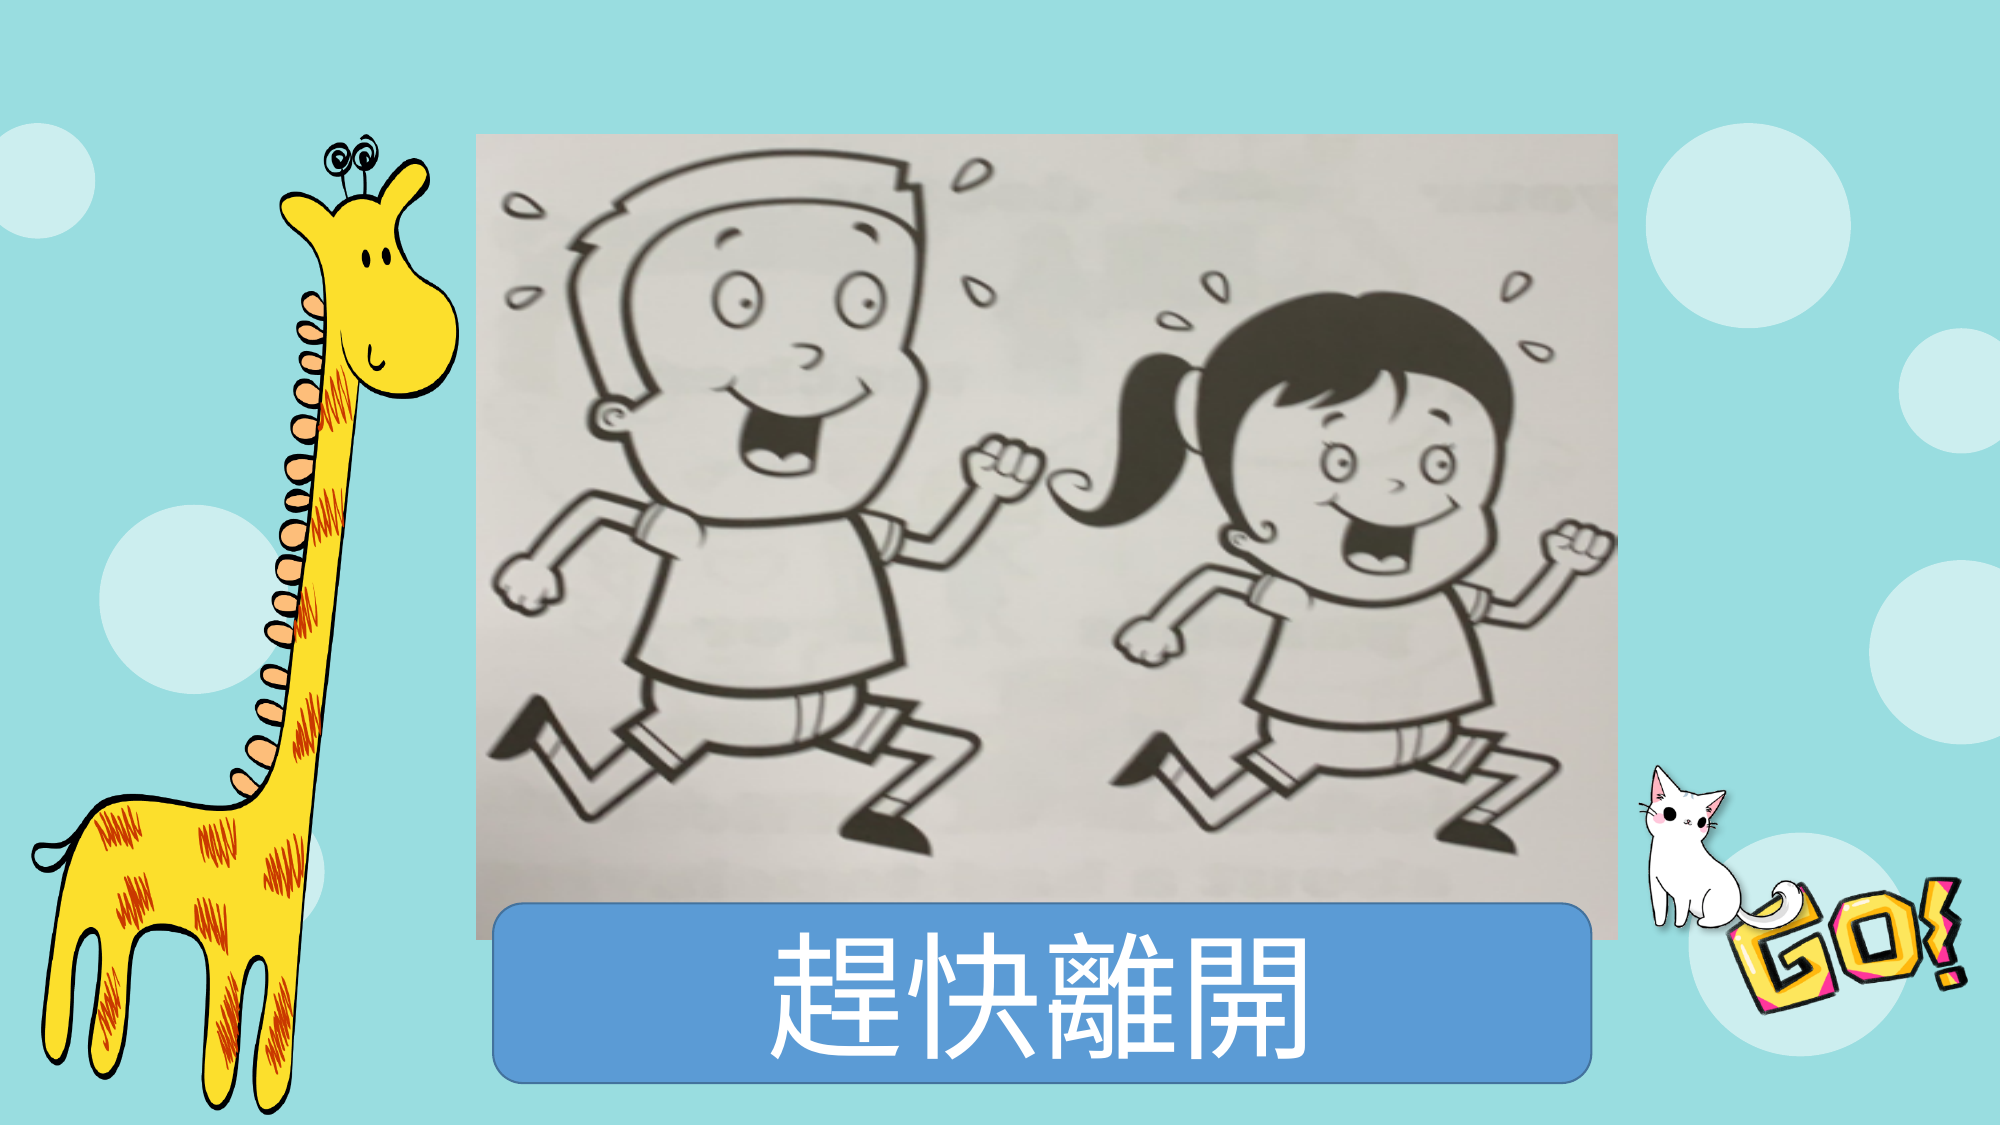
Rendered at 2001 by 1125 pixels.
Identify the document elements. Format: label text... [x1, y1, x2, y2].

text_box 趕快離開 [492, 940, 1593, 1085]
picture [476, 134, 1968, 1084]
picture [31, 134, 459, 1115]
